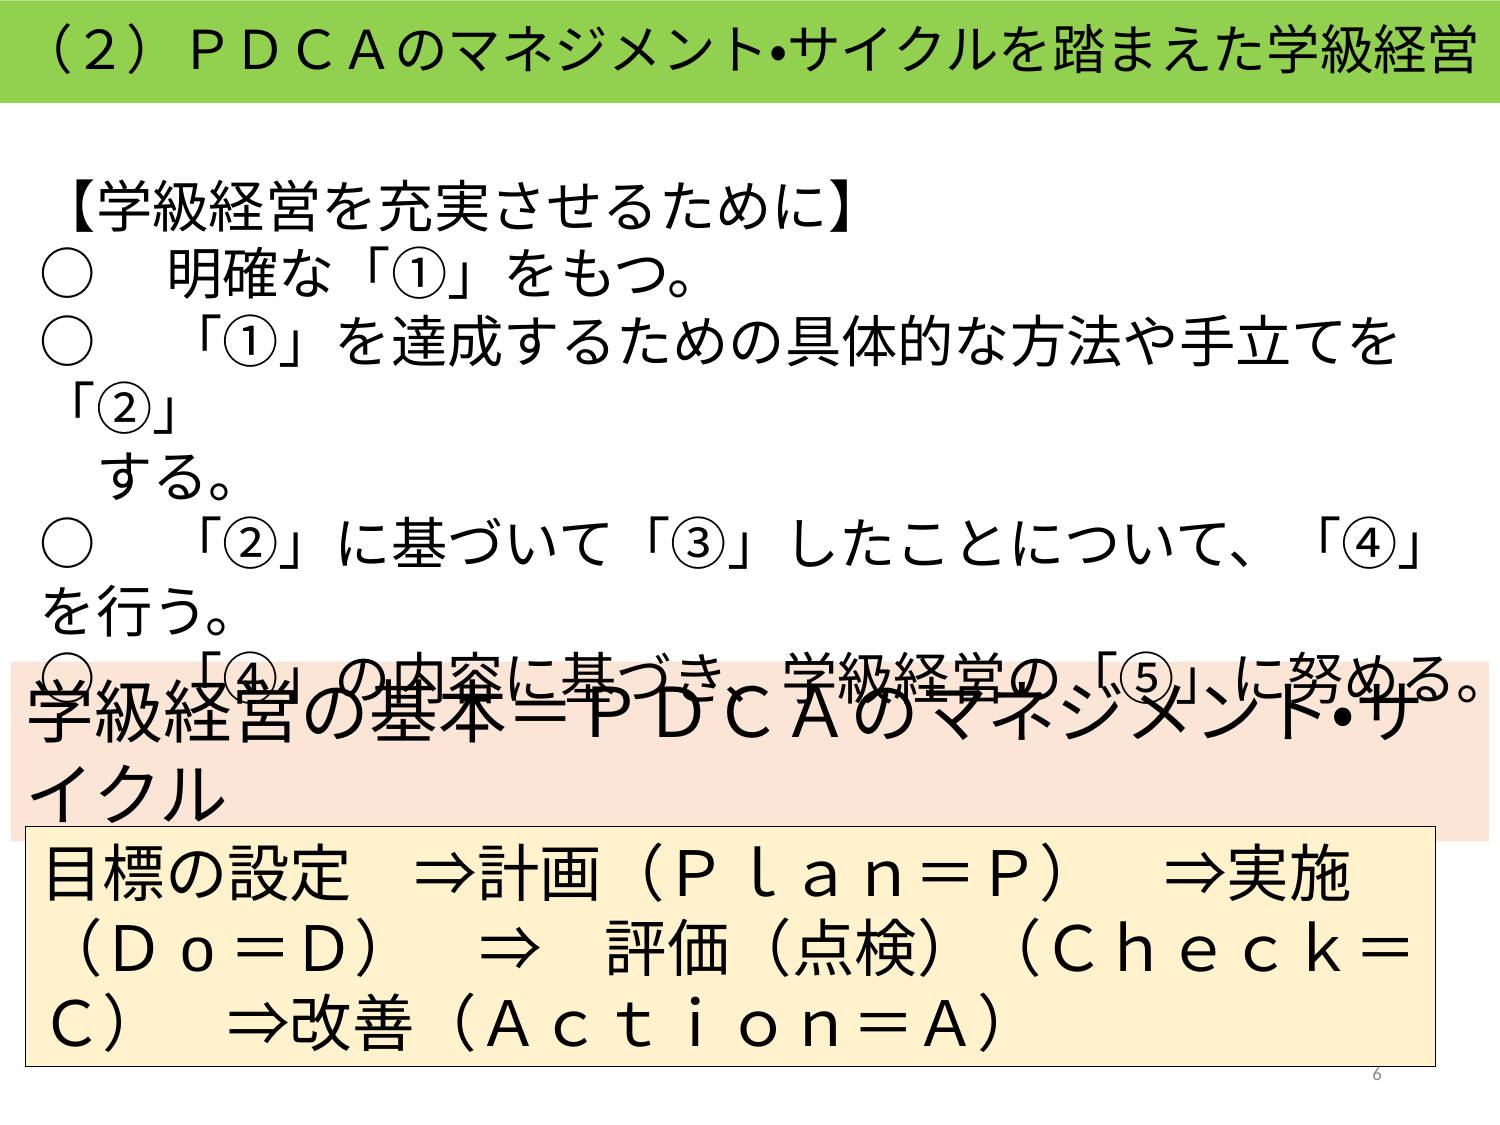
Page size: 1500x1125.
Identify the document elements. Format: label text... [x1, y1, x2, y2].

text_box （２）ＰＤＣＡのマネジメント・サイクルを踏まえた学級経営 [0, 0, 1500, 104]
text_box 学級経営の基本＝ＰＤＣＡのマネジメント・サイクル [10, 661, 1490, 842]
slide_number 6 [1059, 1042, 1397, 1103]
text_box 【学級経営を充実させるために】 ○ 明確な「①」をもつ。 ○ 「①」を達成するための具体的な方法や手立てを「②」 する。 ○ 「②」に基づいて「③」したことについて、「④」を行う。 ○ 「④」の内容に基づき、学級経営の「⑤」に努める。 [25, 163, 1475, 719]
text_box 目標の設定 ⇒計画（Ｐｌａｎ＝Ｐ） ⇒実施（Ｄo＝Ｄ） ⇒ 評価（点検）（Ｃｈｅｃｋ＝Ｃ） ⇒改善（Ａｃｔｉｏｎ＝Ａ） [25, 826, 1436, 1067]
